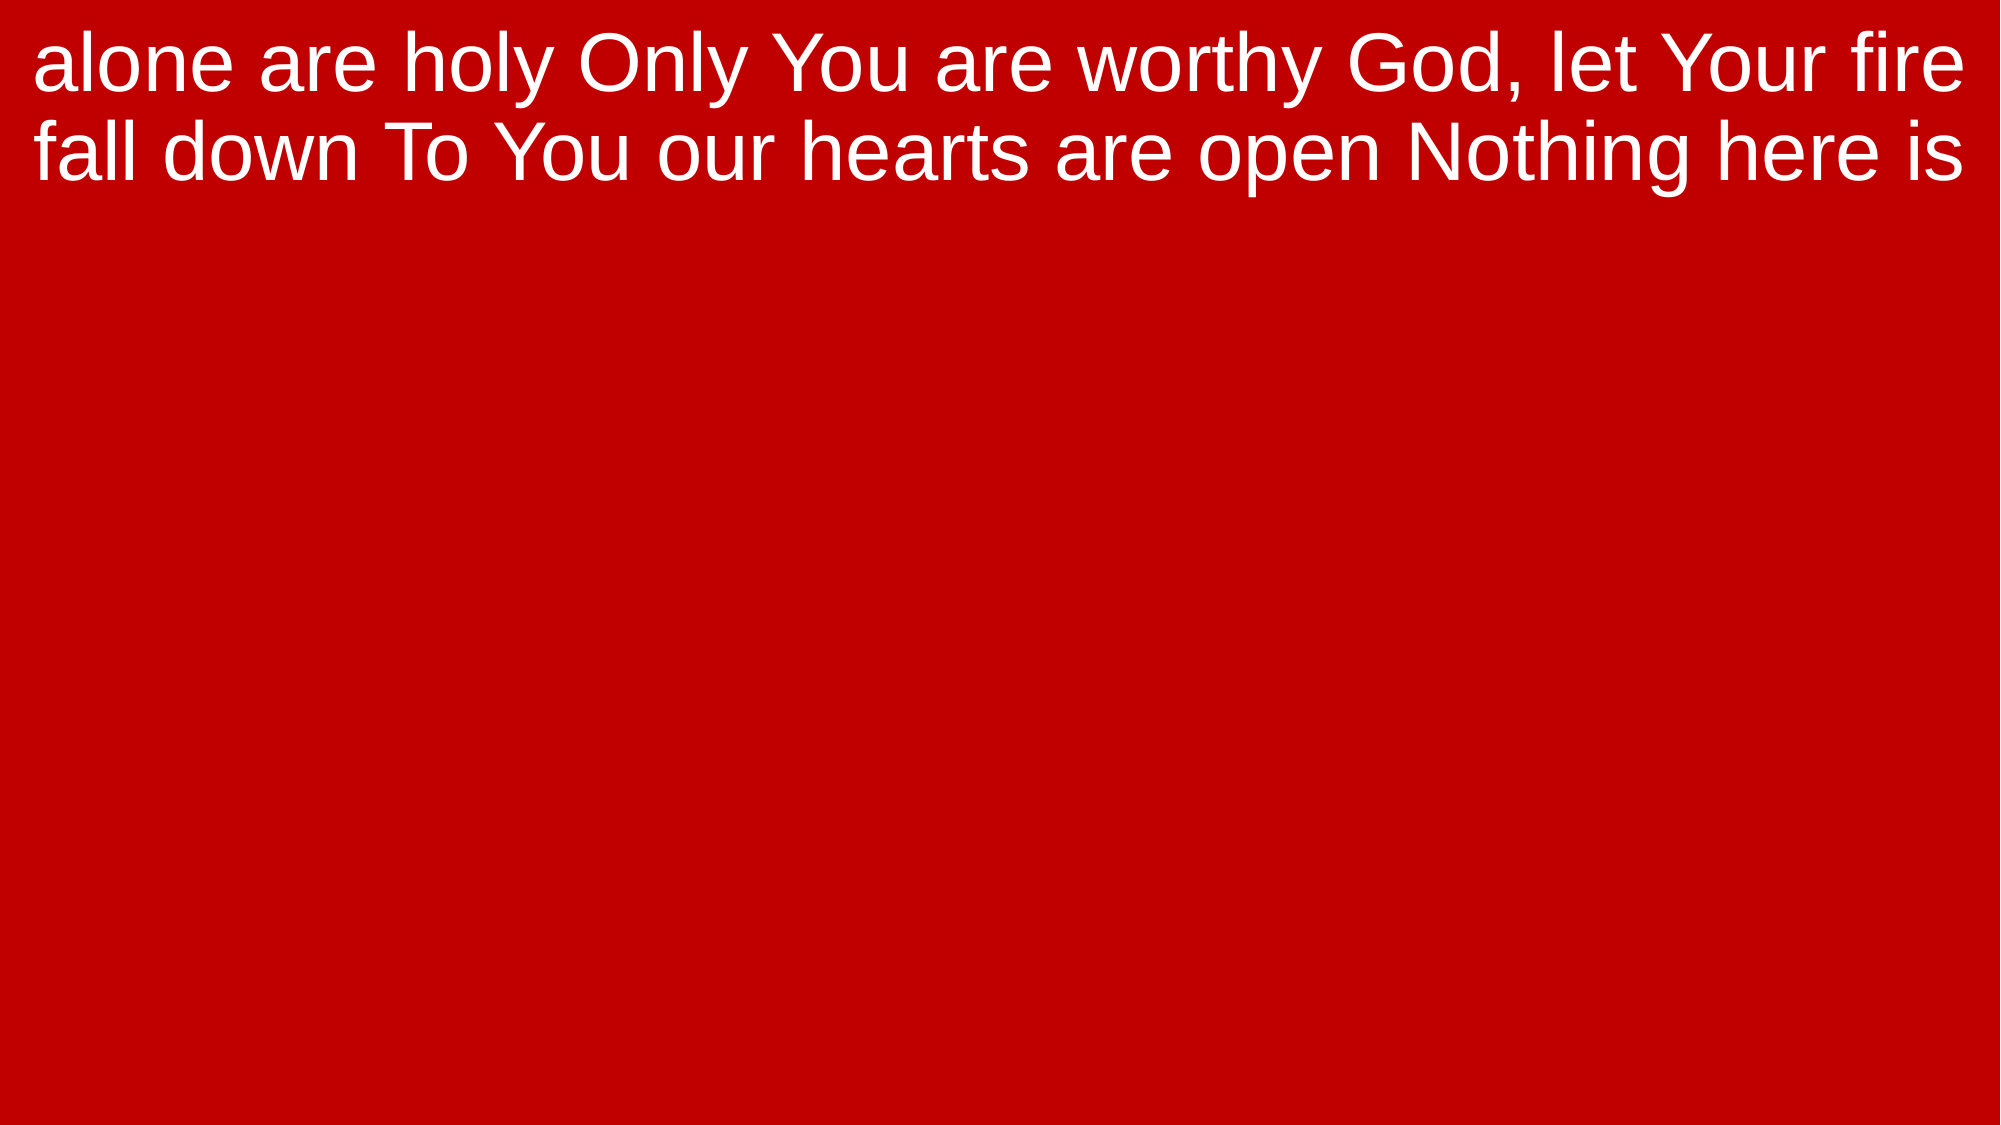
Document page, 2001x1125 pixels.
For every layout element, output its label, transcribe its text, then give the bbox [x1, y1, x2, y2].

list alone are holy Only You are worthy God, let Your fire fall down To You our hearts are open Nothing here is [0, 11, 2000, 925]
